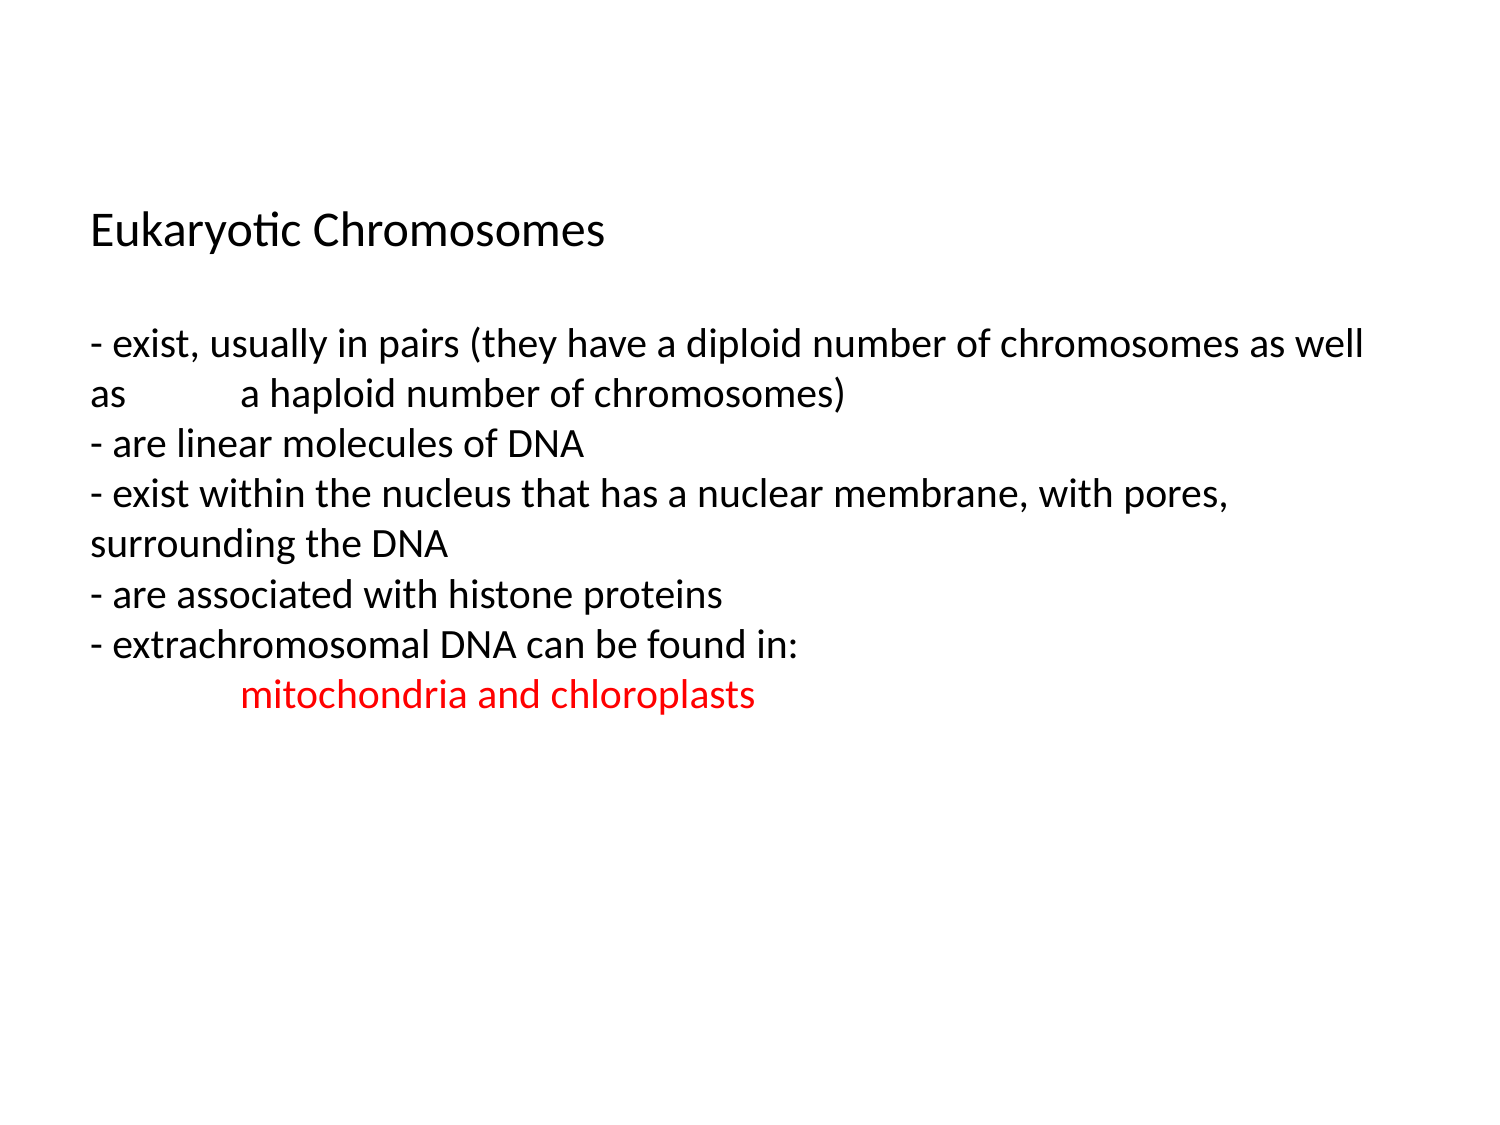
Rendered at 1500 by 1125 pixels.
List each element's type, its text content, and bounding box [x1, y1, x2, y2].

title Eukaryotic Chromosomes - exist, usually in pairs (they have a diploid number of chromosomes as well as a haploid number of chromosomes) - are linear molecules of DNA - exist within the nucleus that has a nuclear membrane, with pores, surrounding the DNA - are associated with histone proteins - extrachromosomal DNA can be found in: mitochondria and chloroplasts [75, 45, 1425, 988]
